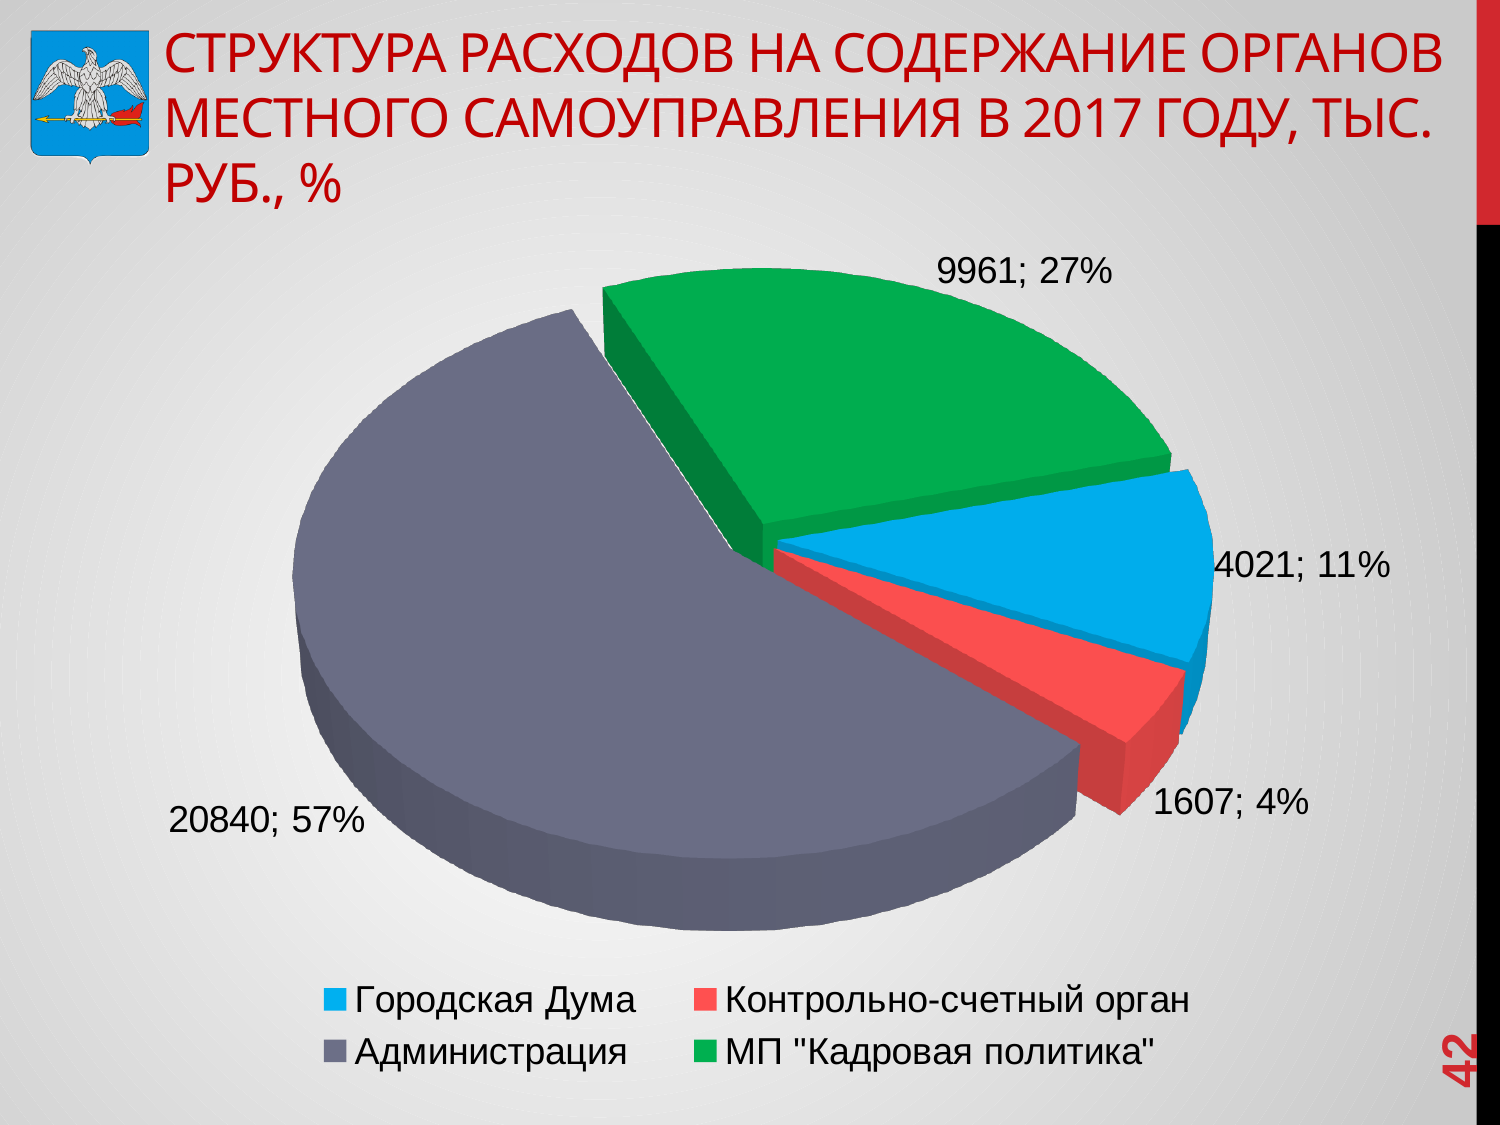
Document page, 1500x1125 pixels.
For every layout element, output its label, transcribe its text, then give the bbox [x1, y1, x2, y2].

slide_number 42 [1427, 887, 1488, 1104]
title Структура расходов на содержание органов местного самоуправления в 2017 году, тыс. руб., % [148, 33, 1474, 221]
picture [29, 30, 149, 166]
picture [35, 48, 146, 128]
chart [29, 242, 1473, 1095]
